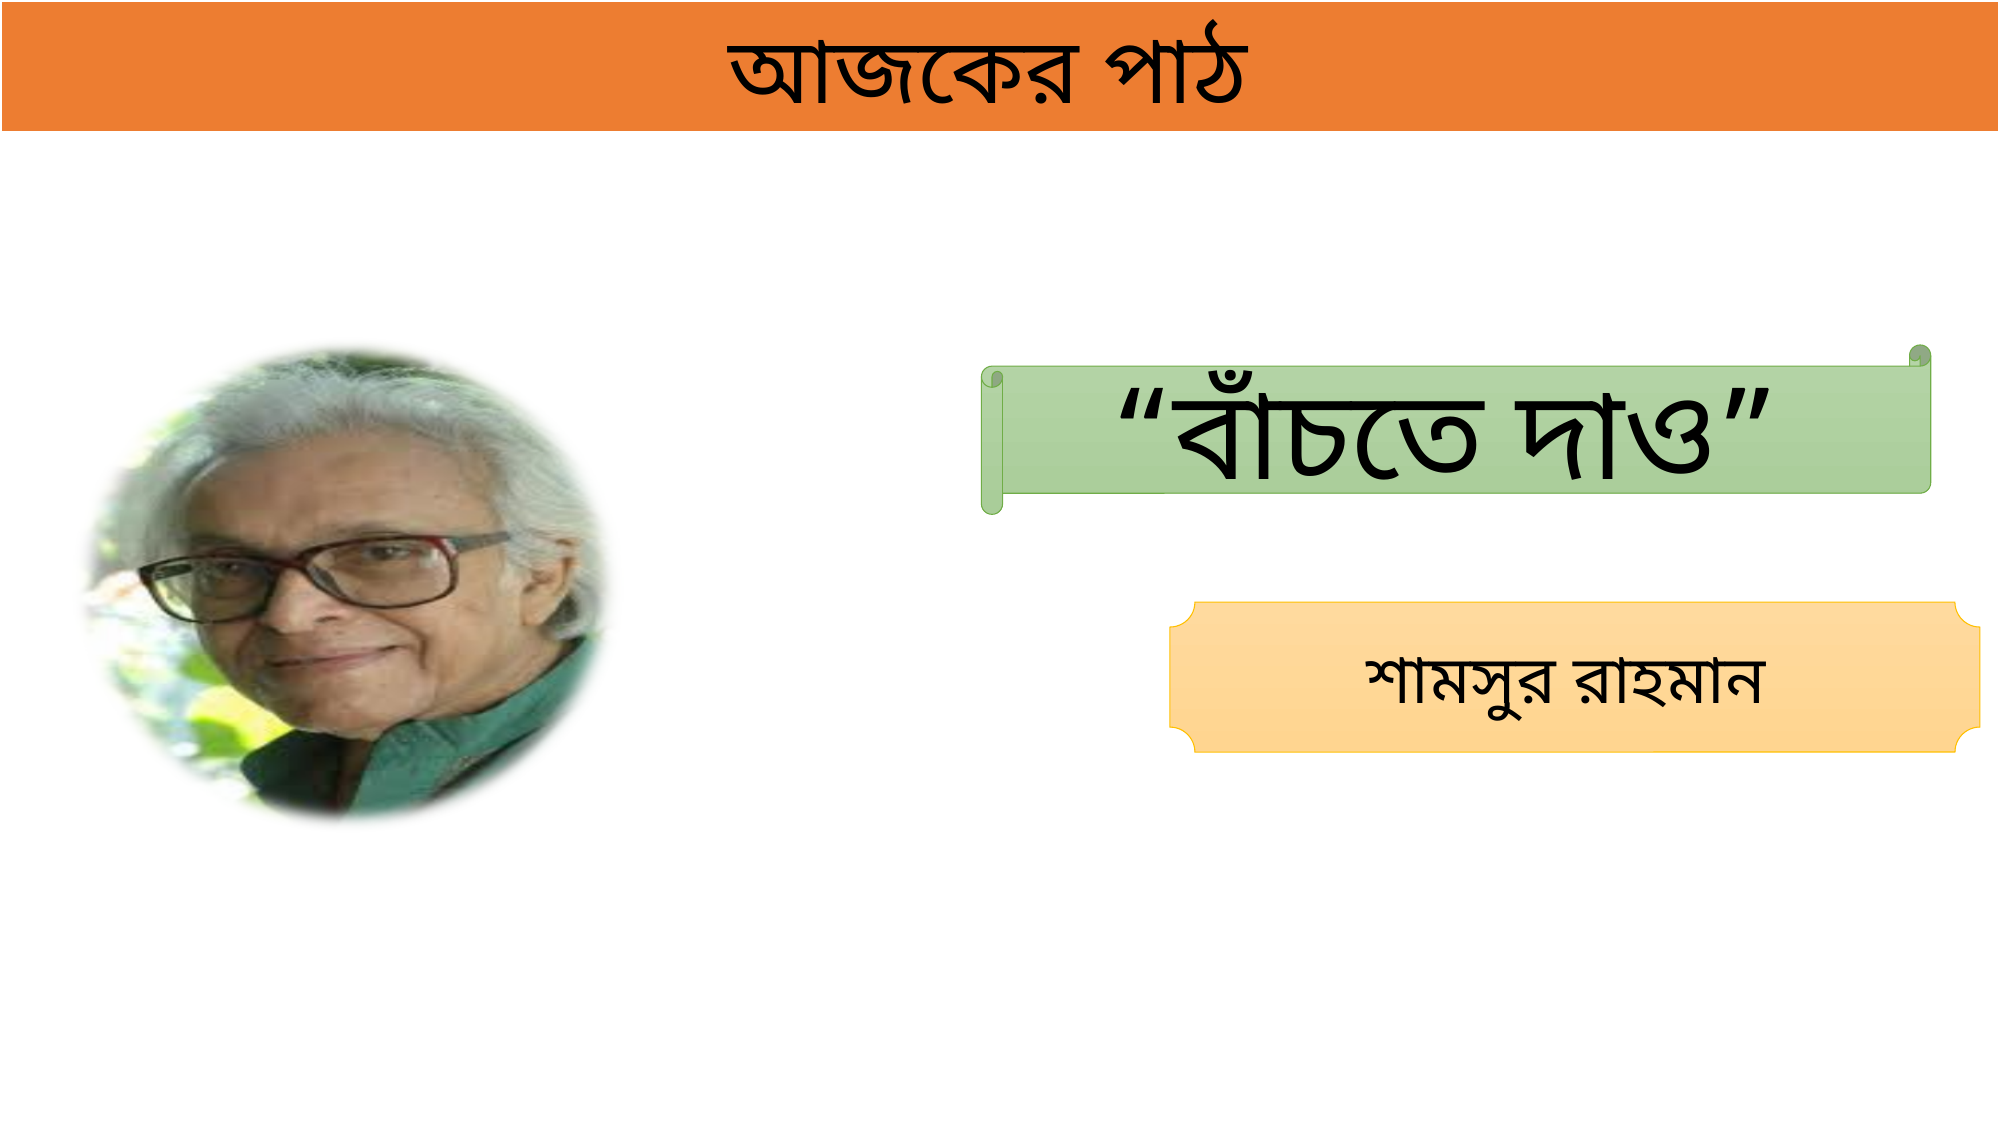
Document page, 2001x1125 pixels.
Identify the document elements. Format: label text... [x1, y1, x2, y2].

text_box আজকের পাঠ [0, 0, 2000, 134]
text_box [70, 336, 626, 834]
text_box “বাঁচতে দাও” [980, 344, 1932, 515]
text_box শামসুর রাহমান [1169, 601, 1981, 753]
